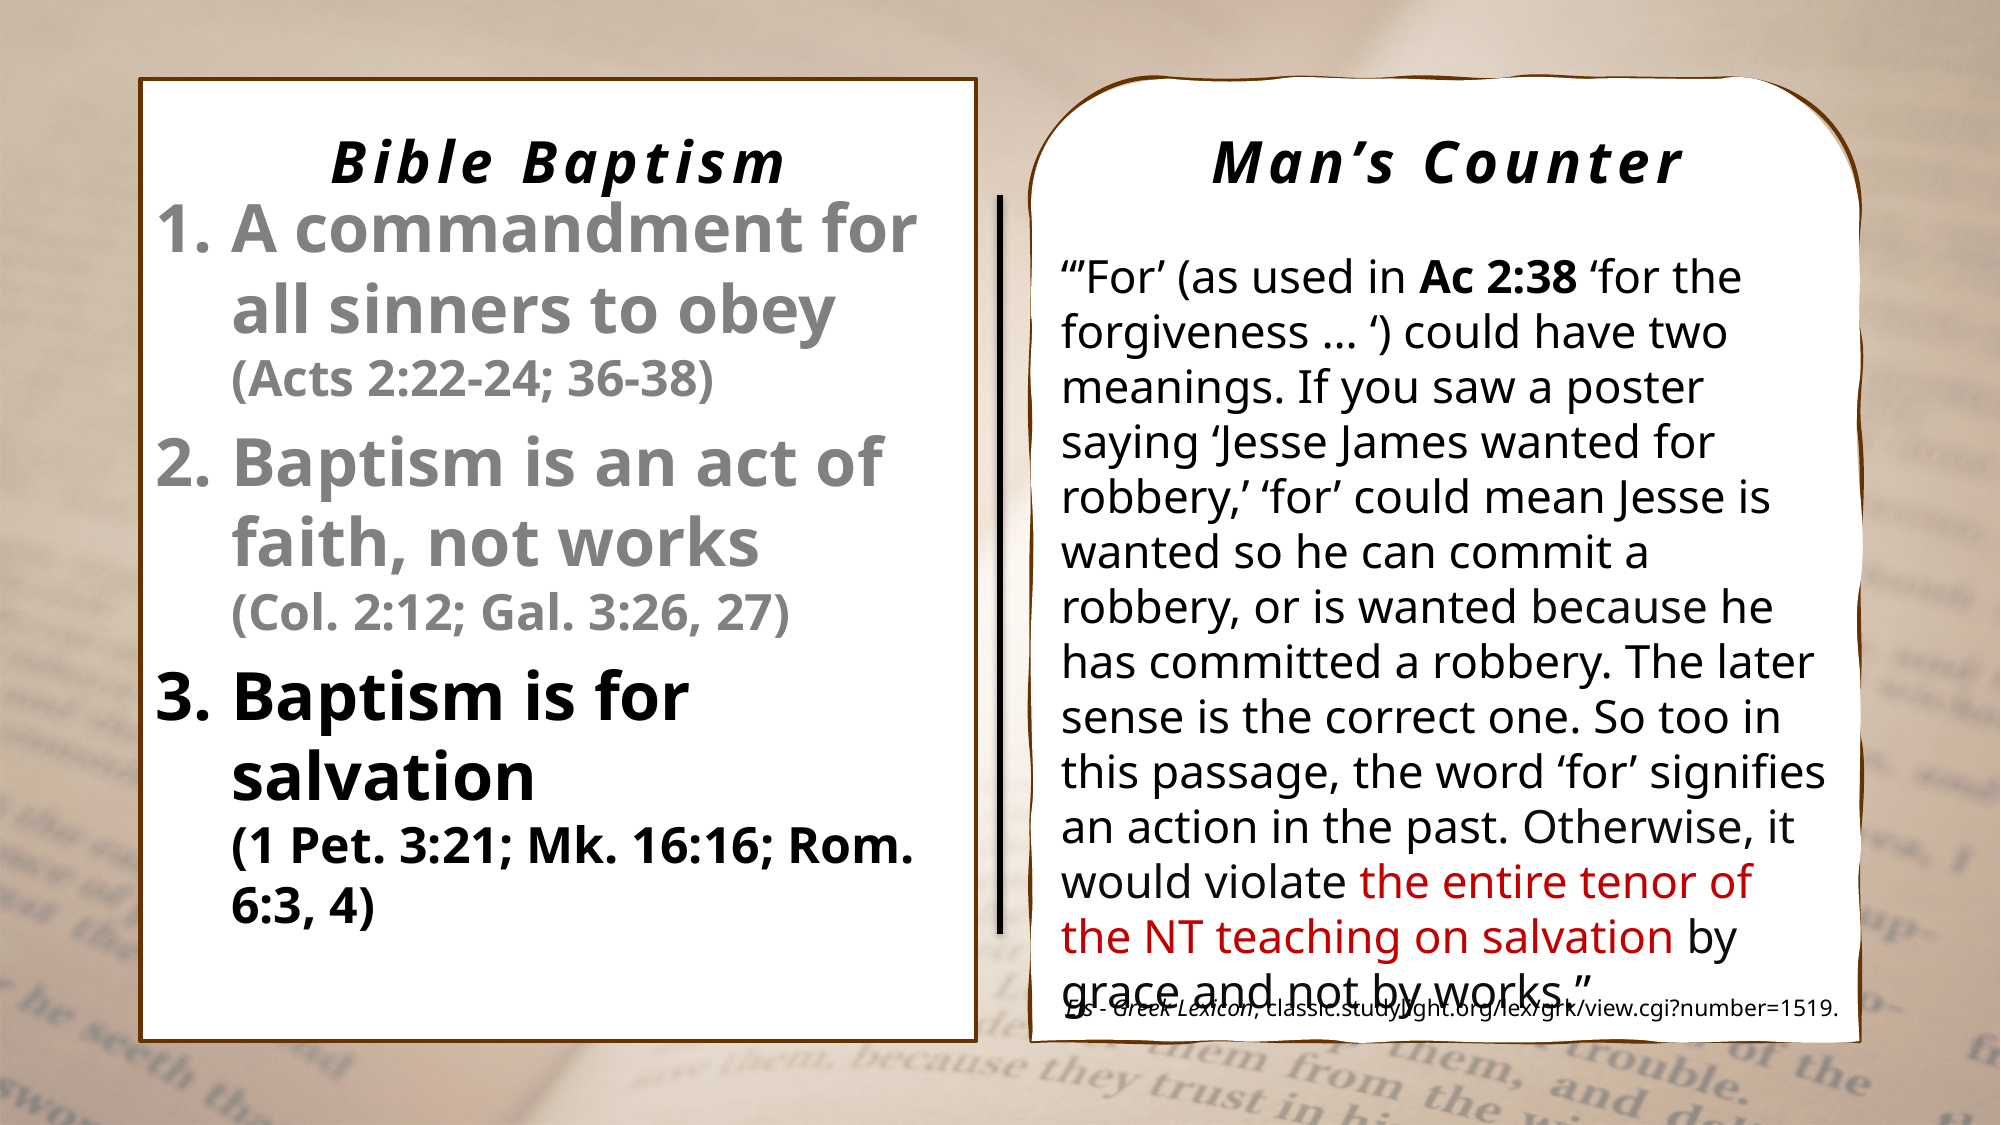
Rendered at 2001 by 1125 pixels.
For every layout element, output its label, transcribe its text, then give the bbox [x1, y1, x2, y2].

list A commandment for all sinners to obey (Acts 2:22-24; 36-38) Baptism is an act of faith, not works (Col. 2:12; Gal. 3:26, 27) Baptism is for salvation (1 Pet. 3:21; Mk. 16:16; Rom. 6:3, 4) [138, 77, 978, 1043]
text_box Eis - Greek Lexicon, classic.studylight.org/lex/grk/view.cgi?number=1519. [1031, 984, 1863, 1030]
text_box [1027, 74, 1865, 1045]
text_box Bible Baptism [316, 117, 801, 203]
text_box “’For’ (as used in Ac 2:38 ‘for the forgiveness … ‘) could have two meanings. If you saw a poster saying ‘Jesse James wanted for robbery,’ ‘for’ could mean Jesse is wanted so he can commit a robbery, or is wanted because he has committed a robbery. The later sense is the correct one. So too in this passage, the word ‘for’ signifies an action in the past. Otherwise, it would violate the entire tenor of the NT teaching on salvation by grace and not by works.” [1045, 240, 1848, 984]
text_box Man’s Counter [1196, 117, 1697, 203]
